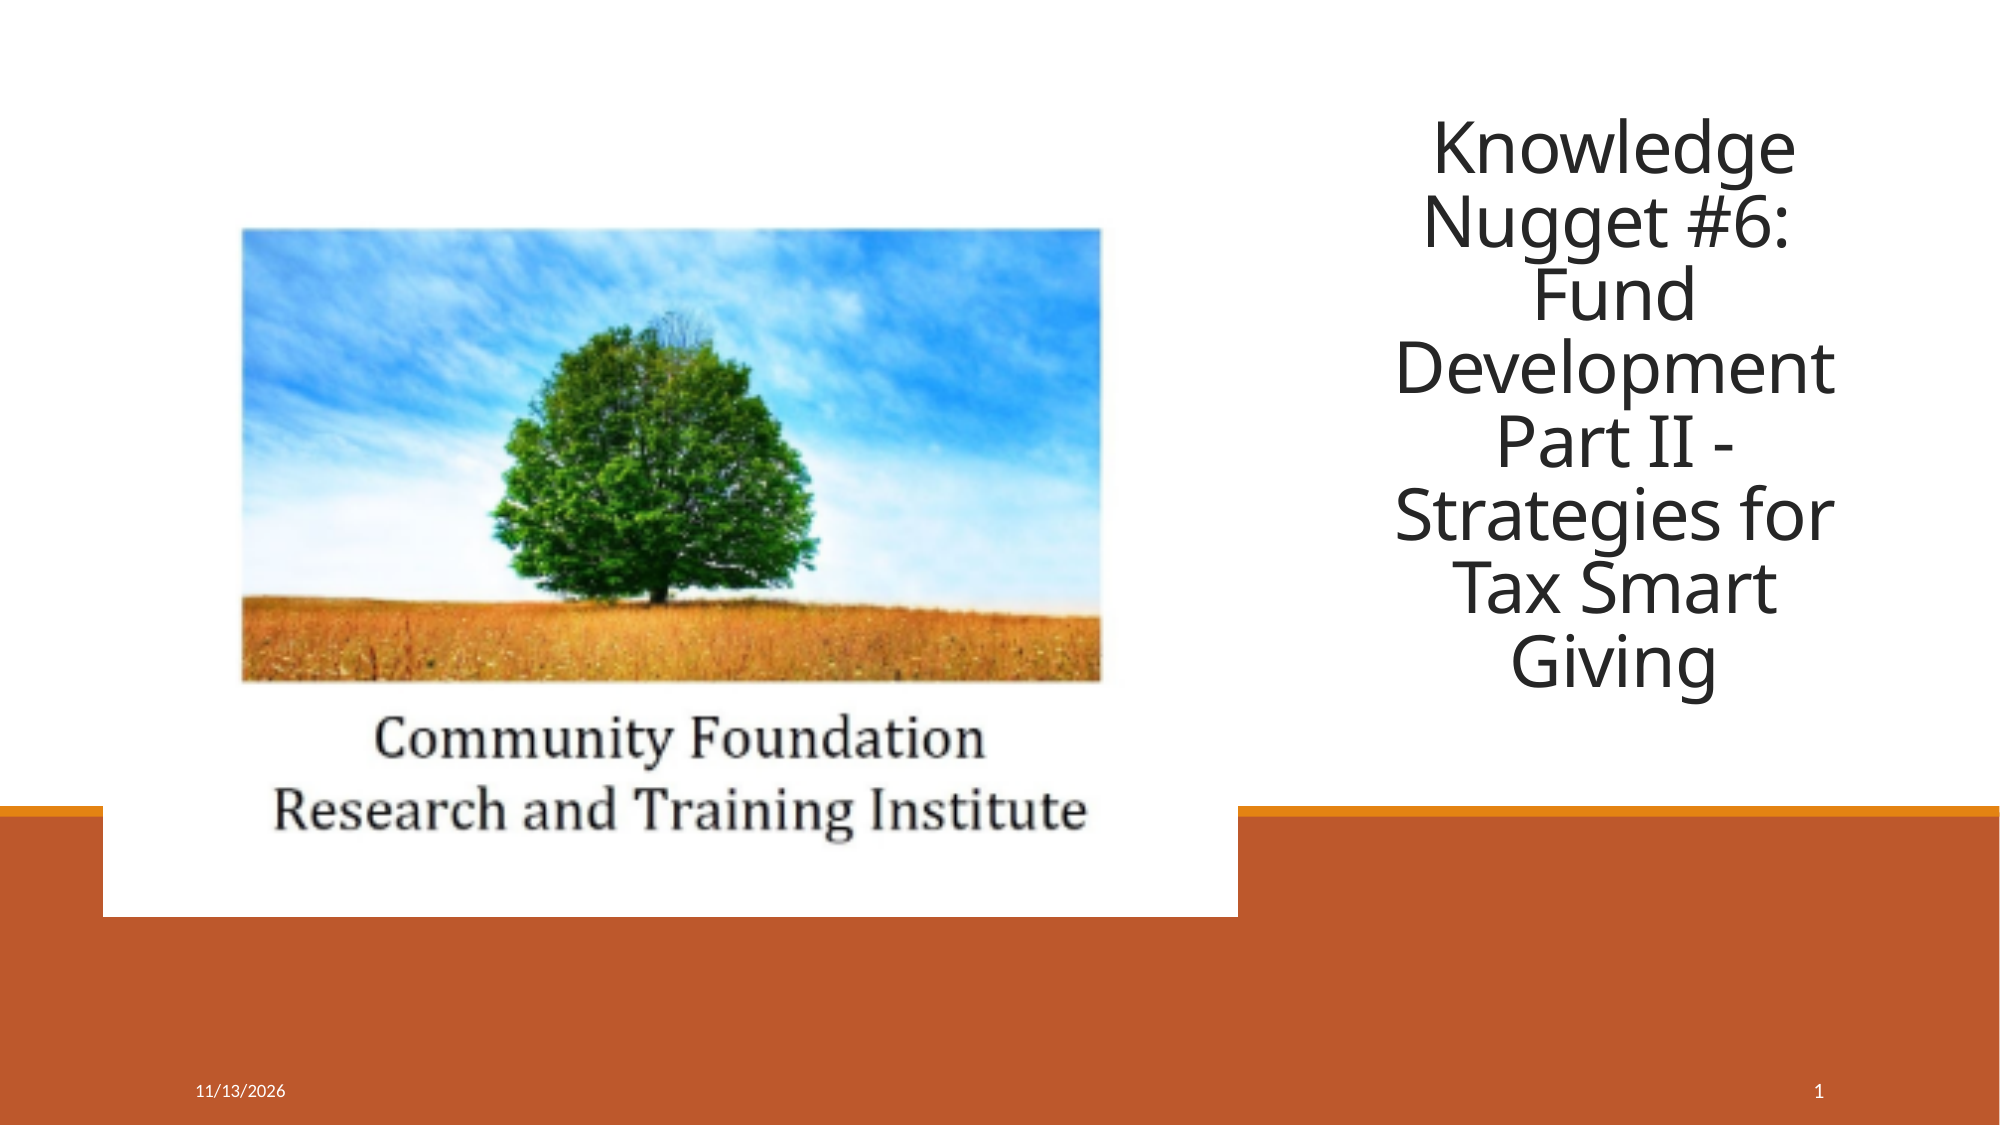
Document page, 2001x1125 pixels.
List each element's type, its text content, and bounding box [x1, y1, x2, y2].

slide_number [180, 1059, 586, 1120]
slide_number 1 [1624, 1059, 1840, 1120]
picture [103, 121, 1239, 918]
title Knowledge Nugget #6: Fund Development Part II - Strategies for Tax Smart Giving [1335, 104, 1894, 710]
